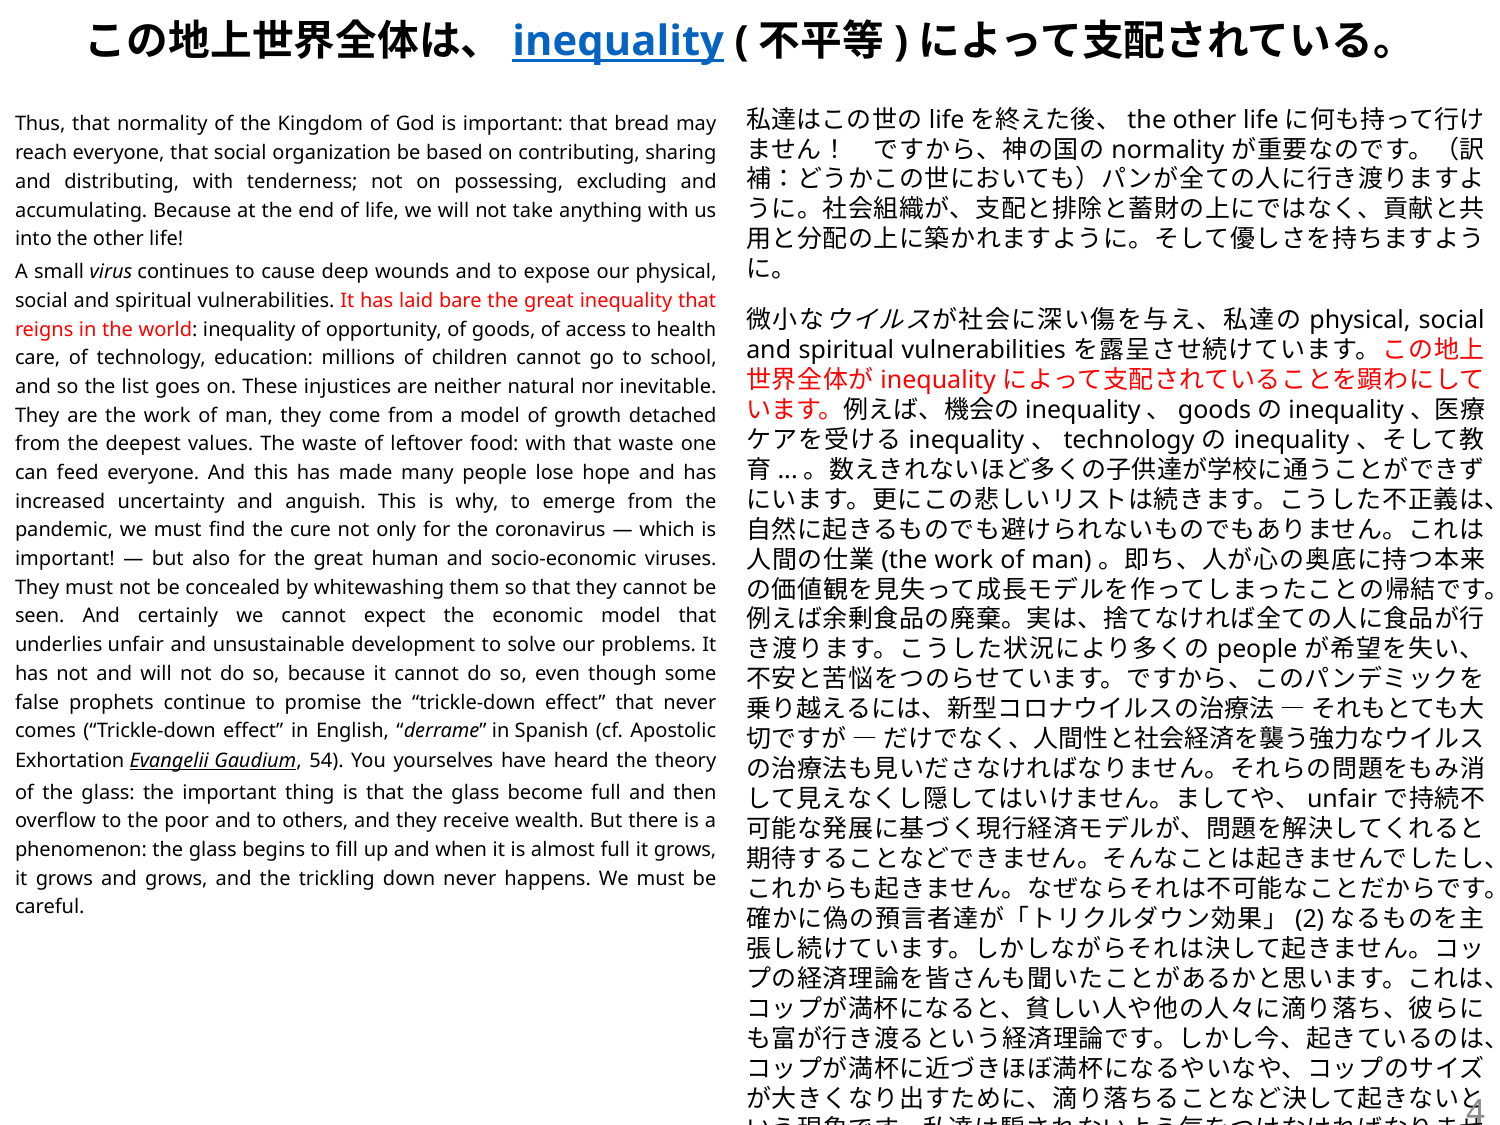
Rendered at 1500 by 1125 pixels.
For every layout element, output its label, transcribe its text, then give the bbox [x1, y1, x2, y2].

list Thus, that normality of the Kingdom of God is important: that bread may reach everyone, that social organization be based on contributing, sharing and distributing, with tenderness; not on possessing, excluding and accumulating. Because at the end of life, we will not take anything with us into the other life! A small virus continues to cause deep wounds and to expose our physical, social and spiritual vulnerabilities. It has laid bare the great inequality that reigns in the world: inequality of opportunity, of goods, of access to health care, of technology, education: millions of children cannot go to school, and so the list goes on. These injustices are neither natural nor inevitable. They are the work of man, they come from a model of growth detached from the deepest values. The waste of leftover food: with that waste one can feed everyone. And this has made many people lose hope and has increased uncertainty and anguish. This is why, to emerge from the pandemic, we must find the cure not only for the coronavirus — which is important! — but also for the great human and socio-economic viruses. They must not be concealed by whitewashing them so that they cannot be seen. And certainly we cannot expect the economic model that underlies unfair and unsustainable development to solve our problems. It has not and will not do so, because it cannot do so, even though some false prophets continue to promise the “trickle-down effect” that never comes (“Trickle-down effect” in English, “derrame” in Spanish (cf. Apostolic Exhortation Evangelii Gaudium, 54). You yourselves have heard the theory of the glass: the important thing is that the glass become full and then overflow to the poor and to others, and they receive wealth. But there is a phenomenon: the glass begins to fill up and when it is almost full it grows, it grows and grows, and the trickling down never happens. We must be careful. [0, 98, 732, 995]
title この地上世界全体は、inequality (不平等)によって支配されている。 [0, 0, 1500, 81]
list 私達はこの世のlifeを終えた後、the other lifeに何も持って行けません！ ですから、神の国のnormalityが重要なのです。（訳補：どうかこの世においても）パンが全ての人に行き渡りますように。社会組織が、支配と排除と蓄財の上にではなく、貢献と共用と分配の上に築かれますように。そして優しさを持ちますように。 微小なウイルスが社会に深い傷を与え、私達のphysical, social and spiritual vulnerabilitiesを露呈させ続けています。この地上世界全体がinequalityによって支配されていることを顕わにしています。例えば、機会のinequality、goodsのinequality、医療ケアを受けるinequality、technologyのinequality、そして教育...。数えきれないほど多くの子供達が学校に通うことができずにいます。更にこの悲しいリストは続きます。こうした不正義は、自然に起きるものでも避けられないものでもありません。これは人間の仕業(the work of man)。即ち、人が心の奥底に持つ本来の価値観を見失って成長モデルを作ってしまったことの帰結です。例えば余剰食品の廃棄。実は、捨てなければ全ての人に食品が行き渡ります。こうした状況により多くのpeopleが希望を失い、不安と苦悩をつのらせています。ですから、このパンデミックを乗り越えるには、新型コロナウイルスの治療法 ― それもとても大切ですが ― だけでなく、人間性と社会経済を襲う強力なウイルスの治療法も見いださなければなりません。それらの問題をもみ消して見えなくし隠してはいけません。ましてや、unfairで持続不可能な発展に基づく現行経済モデルが、問題を解決してくれると期待することなどできません。そんなことは起きませんでしたし、これからも起きません。なぜならそれは不可能なことだからです。確かに偽の預言者達が「トリクルダウン効果」(2)なるものを主張し続けています。しかしながらそれは決して起きません。コップの経済理論を皆さんも聞いたことがあるかと思います。これは、コップが満杯になると、貧しい人や他の人々に滴り落ち、彼らにも富が行き渡るという経済理論です。しかし今、起きているのは、コップが満杯に近づきほぼ満杯になるやいなや、コップのサイズが大きくなり出すために、滴り落ちることなど決して起きないという現象です。私達は騙されないよう気をつけなければなりません。 [731, 95, 1500, 976]
slide_number 4 [1418, 1082, 1500, 1125]
